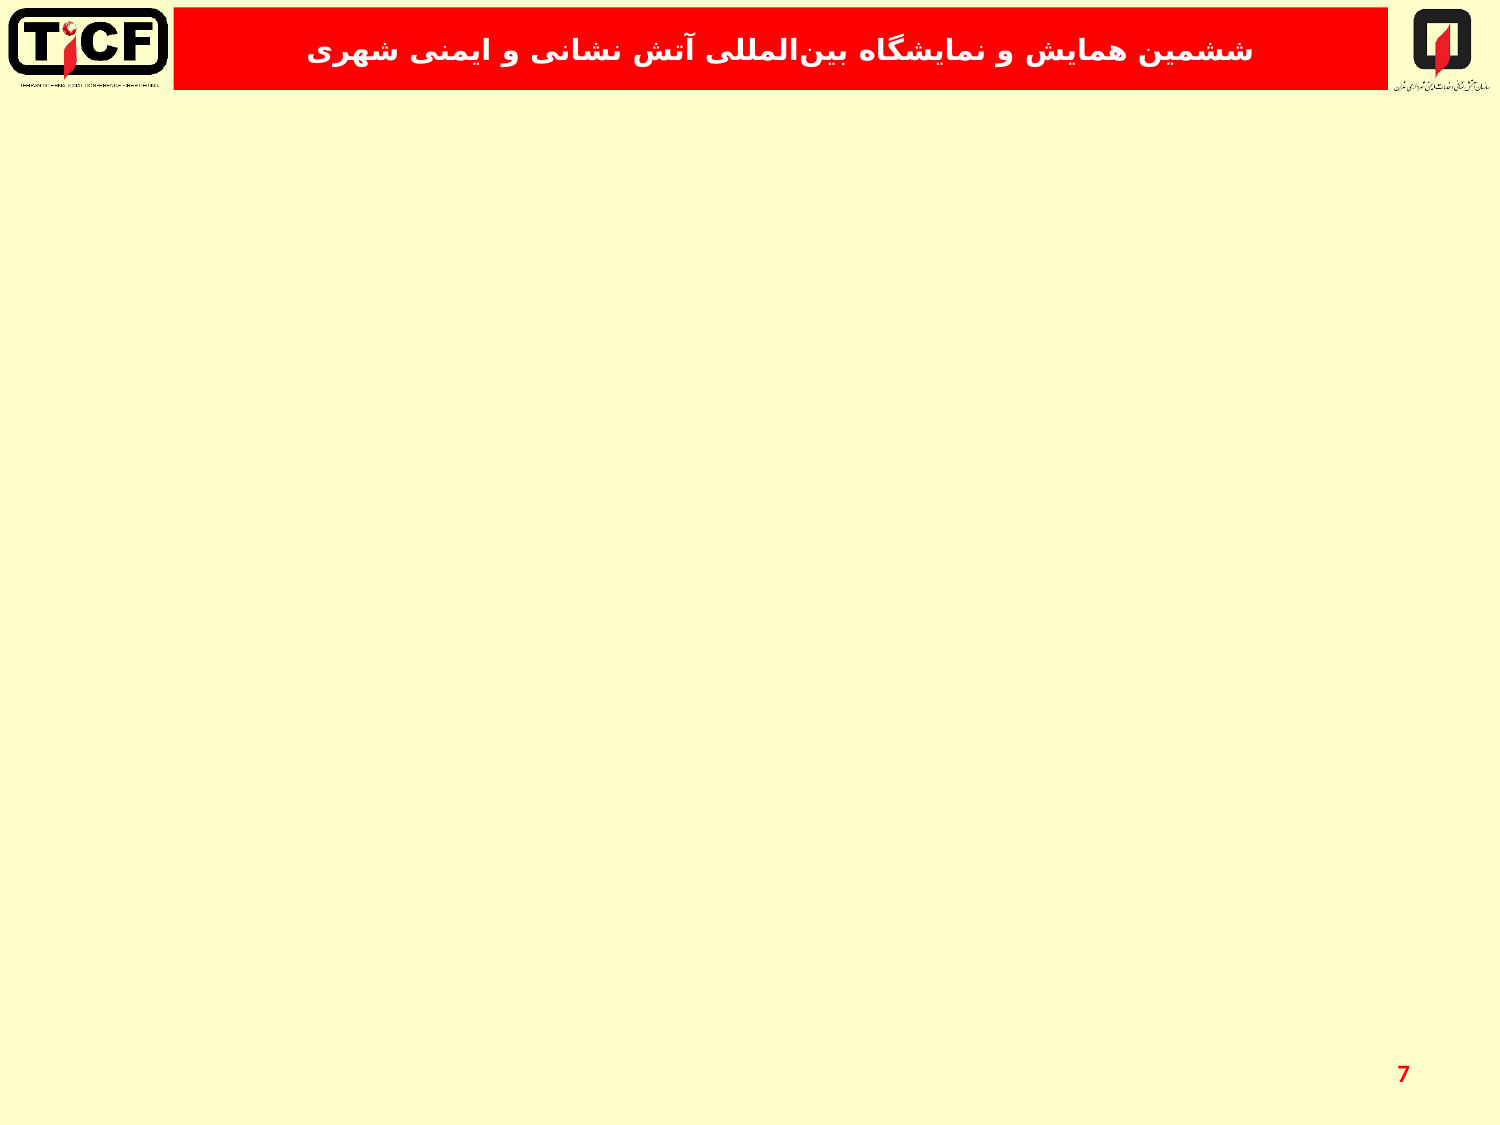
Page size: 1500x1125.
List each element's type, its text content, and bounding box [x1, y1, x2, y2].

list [1341, 0, 1500, 104]
slide_number 7 [1074, 1042, 1425, 1103]
title ششمین همایش و نمایشگاه بین‌المللی آتش نشانی و ایمنی شهری [180, 7, 1336, 90]
picture [0, 0, 175, 93]
